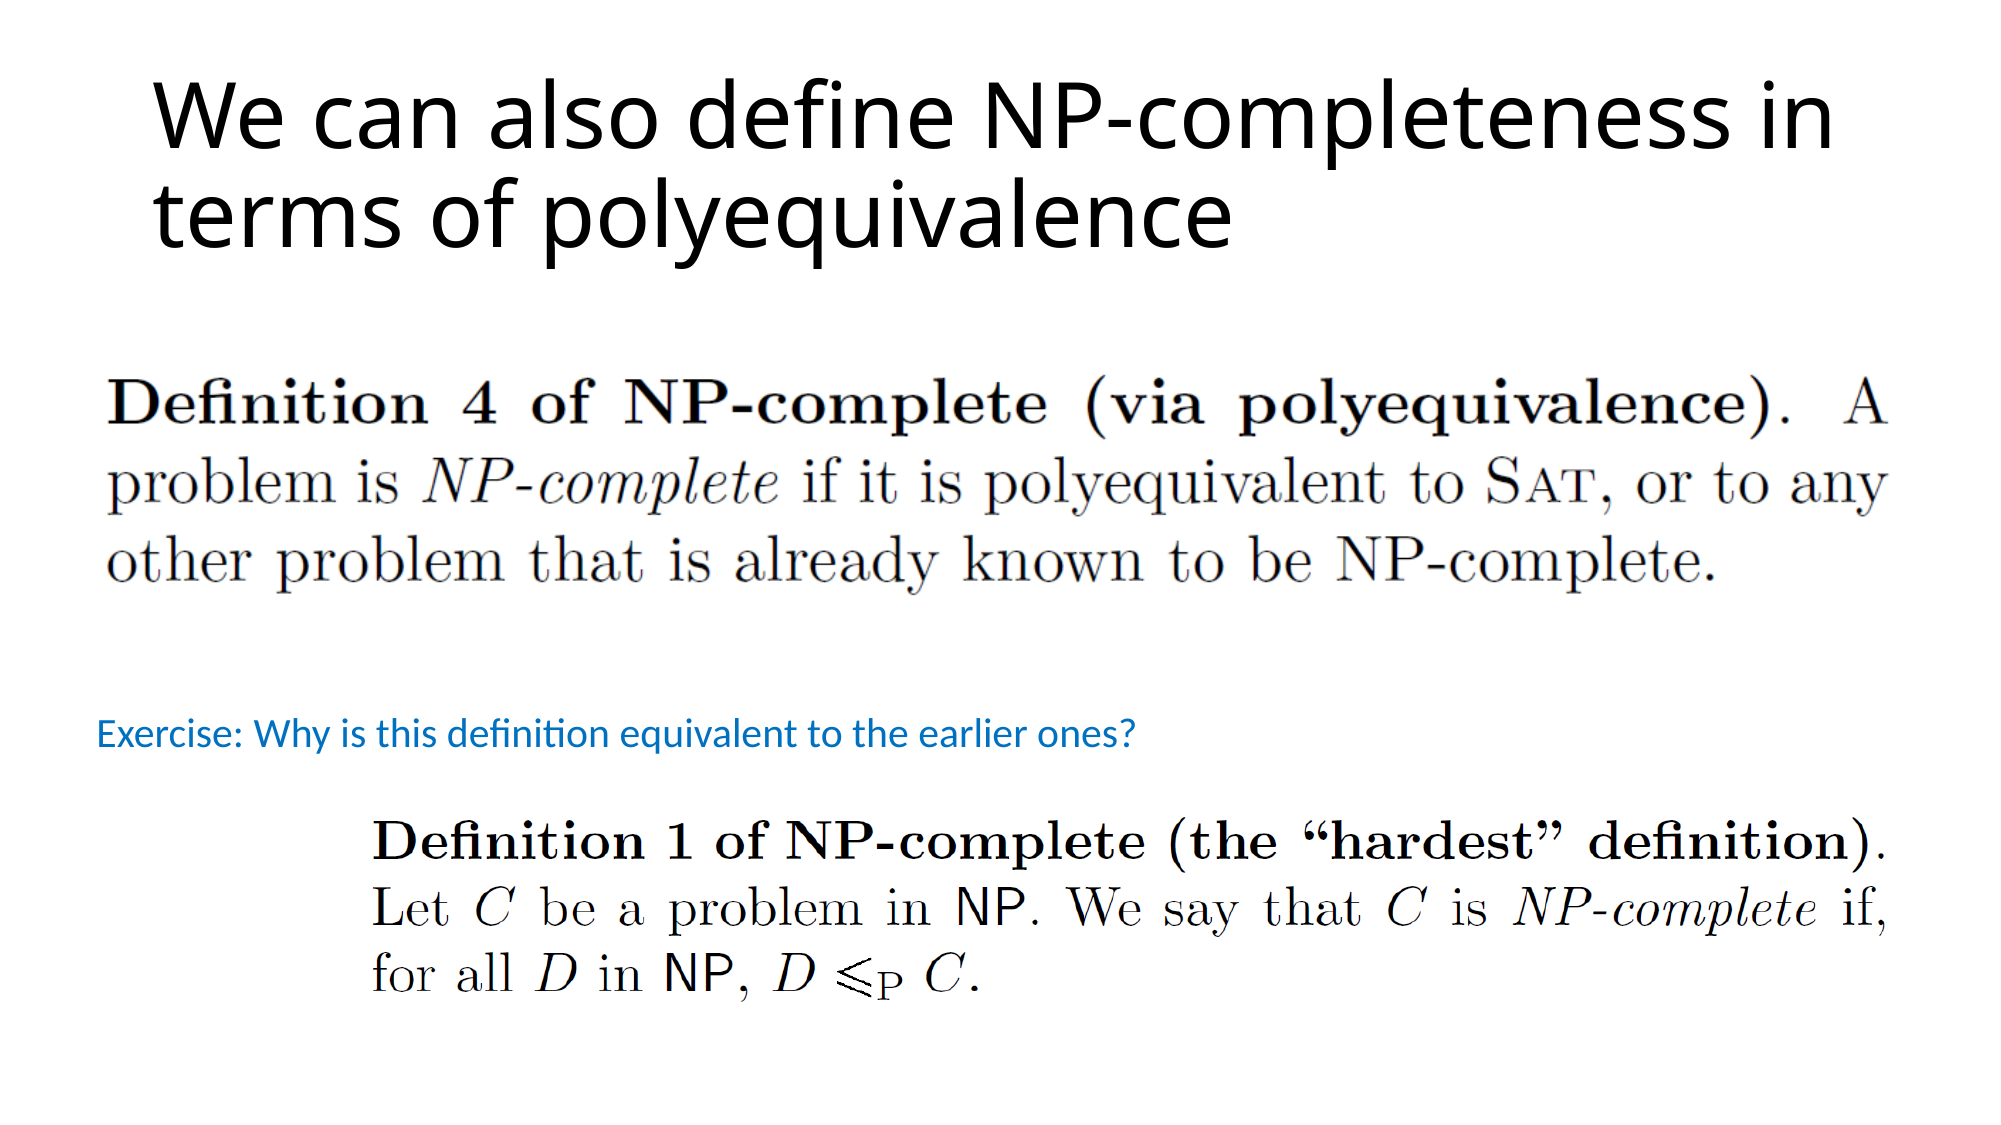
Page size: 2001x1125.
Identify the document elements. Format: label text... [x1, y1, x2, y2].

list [365, 814, 1901, 1010]
text_box Exercise: Why is this definition equivalent to the earlier ones? [81, 698, 1154, 764]
picture [99, 368, 1901, 608]
title We can also define NP-completeness in terms of polyequivalence [137, 59, 1863, 278]
